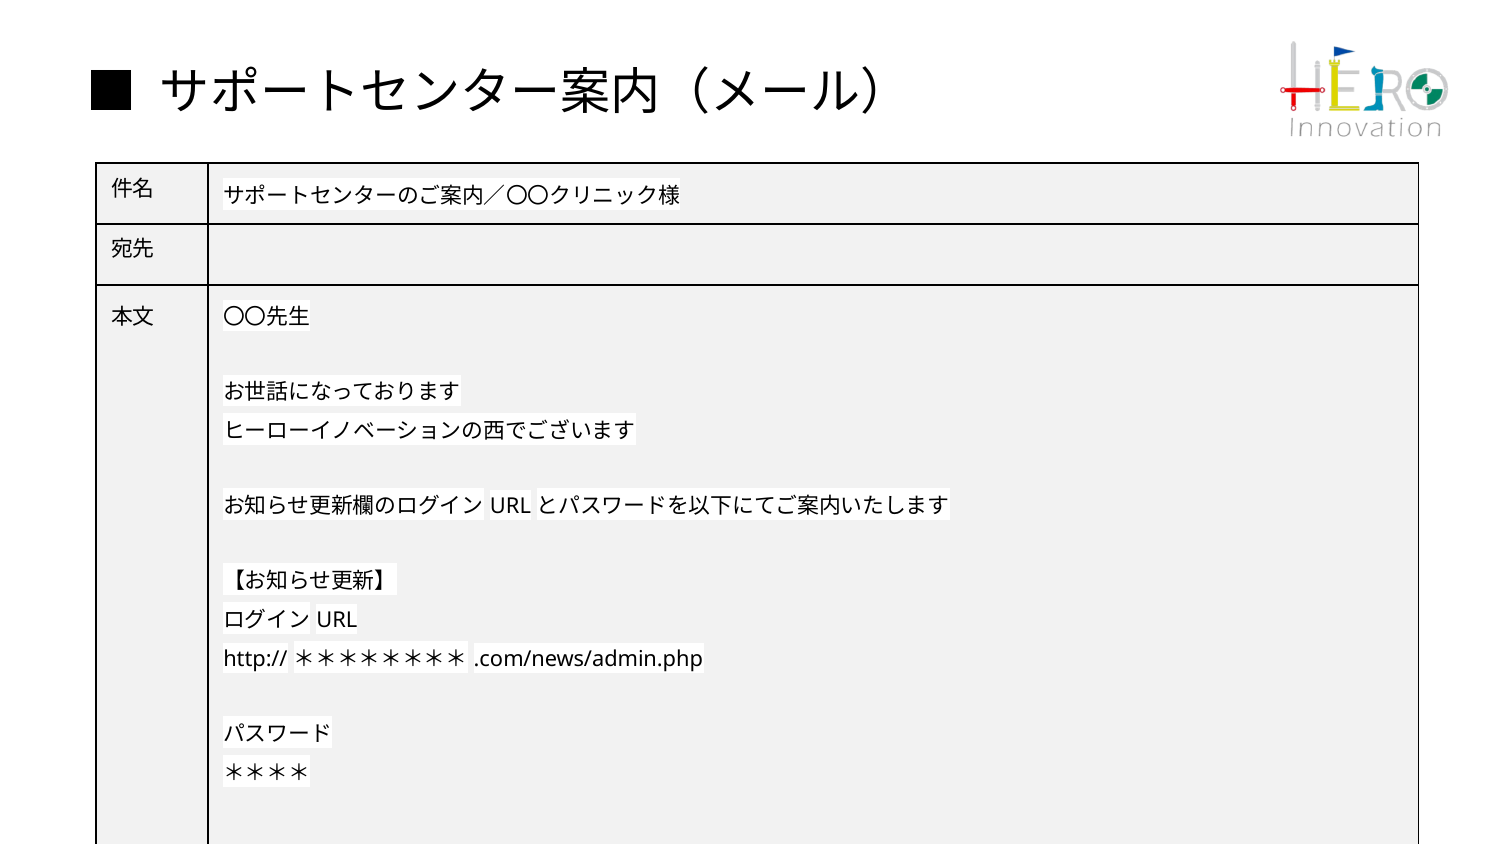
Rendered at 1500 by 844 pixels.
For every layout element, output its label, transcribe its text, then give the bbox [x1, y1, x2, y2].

table_cell 宛先 [97, 225, 207, 284]
table_header サポートセンターのご案内／〇〇クリニック様 [209, 164, 1418, 223]
picture [1270, 36, 1457, 146]
table_cell 〇〇先生 お世話になっております ヒーローイノベーションの西でございます お知らせ更新欄のログインURLとパスワードを以下にてご案内いたします 【お知らせ更新】 ログインURL http://＊＊＊＊＊＊＊＊.com/news/admin.php パスワード ＊＊＊＊ [209, 286, 1418, 844]
table_cell [209, 225, 1418, 284]
table_header 件名 [97, 164, 207, 223]
table_cell 本文 [97, 286, 207, 844]
text_box ■ サポートセンター案内（メール） [71, 44, 1126, 131]
